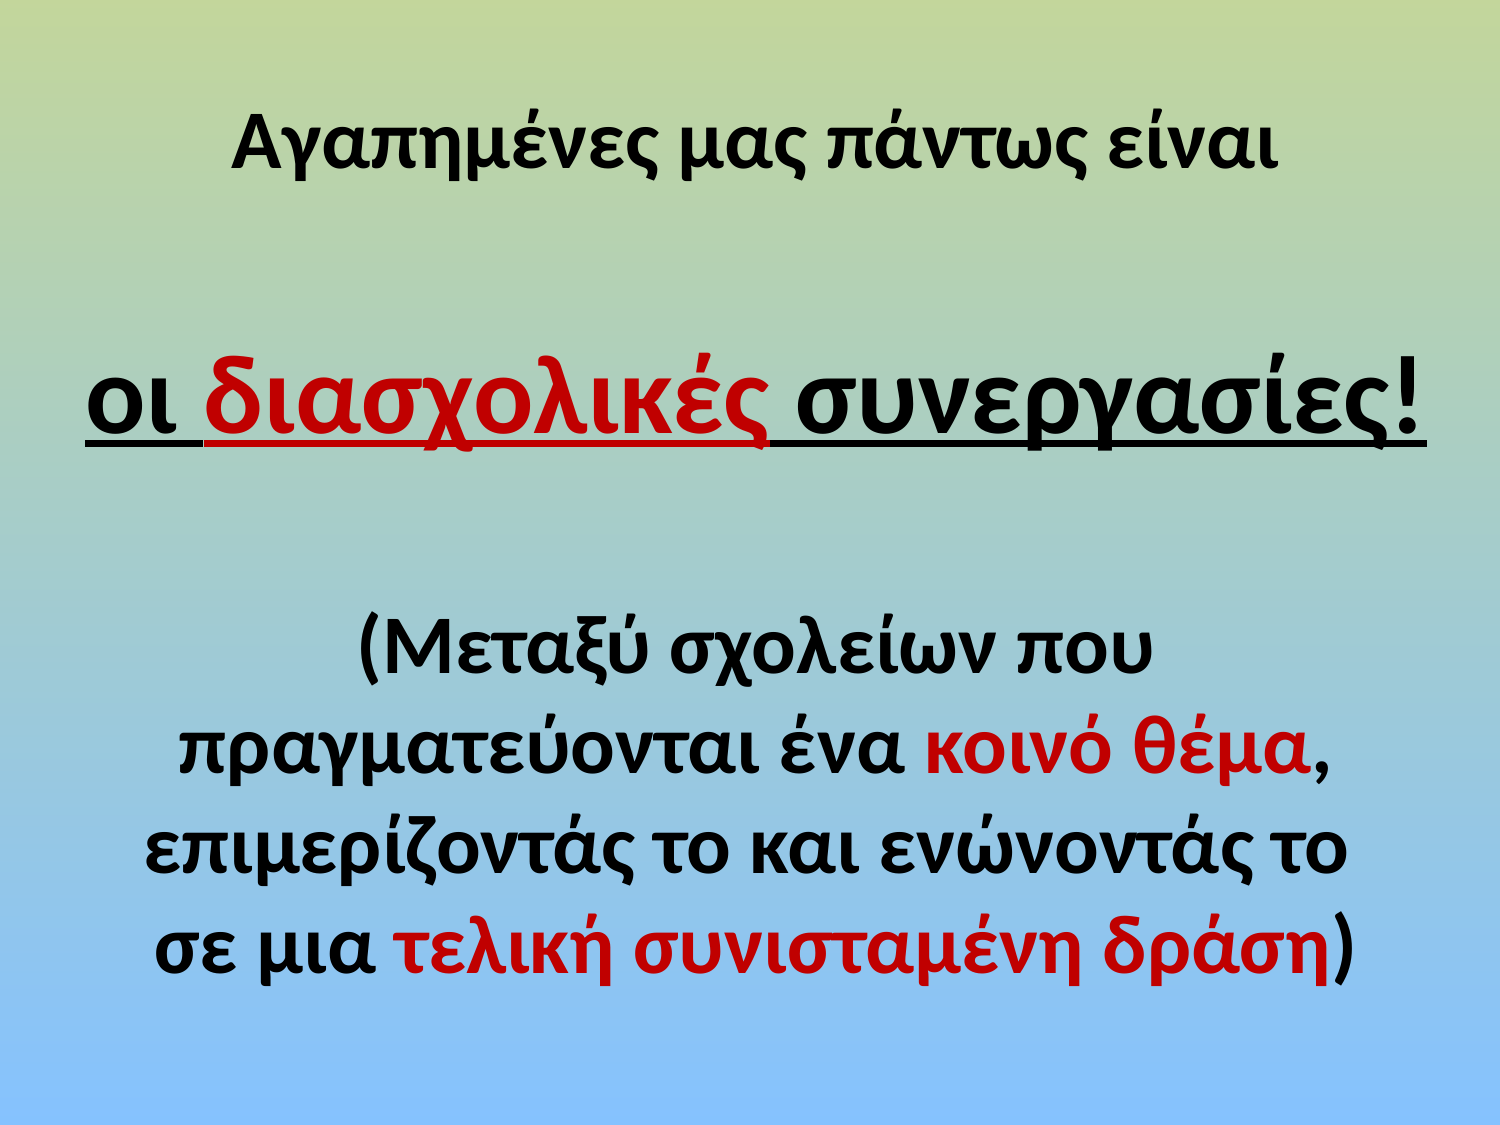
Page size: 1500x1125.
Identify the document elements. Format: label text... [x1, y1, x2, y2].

text_box Αγαπημένες μας πάντως είναι οι διασχολικές συνεργασίες! (Μεταξύ σχολείων που πραγματεύονται ένα κοινό θέμα, επιμερίζοντάς το και ενώνοντάς το σε μια τελική συνισταμένη δράση) [64, 78, 1447, 998]
